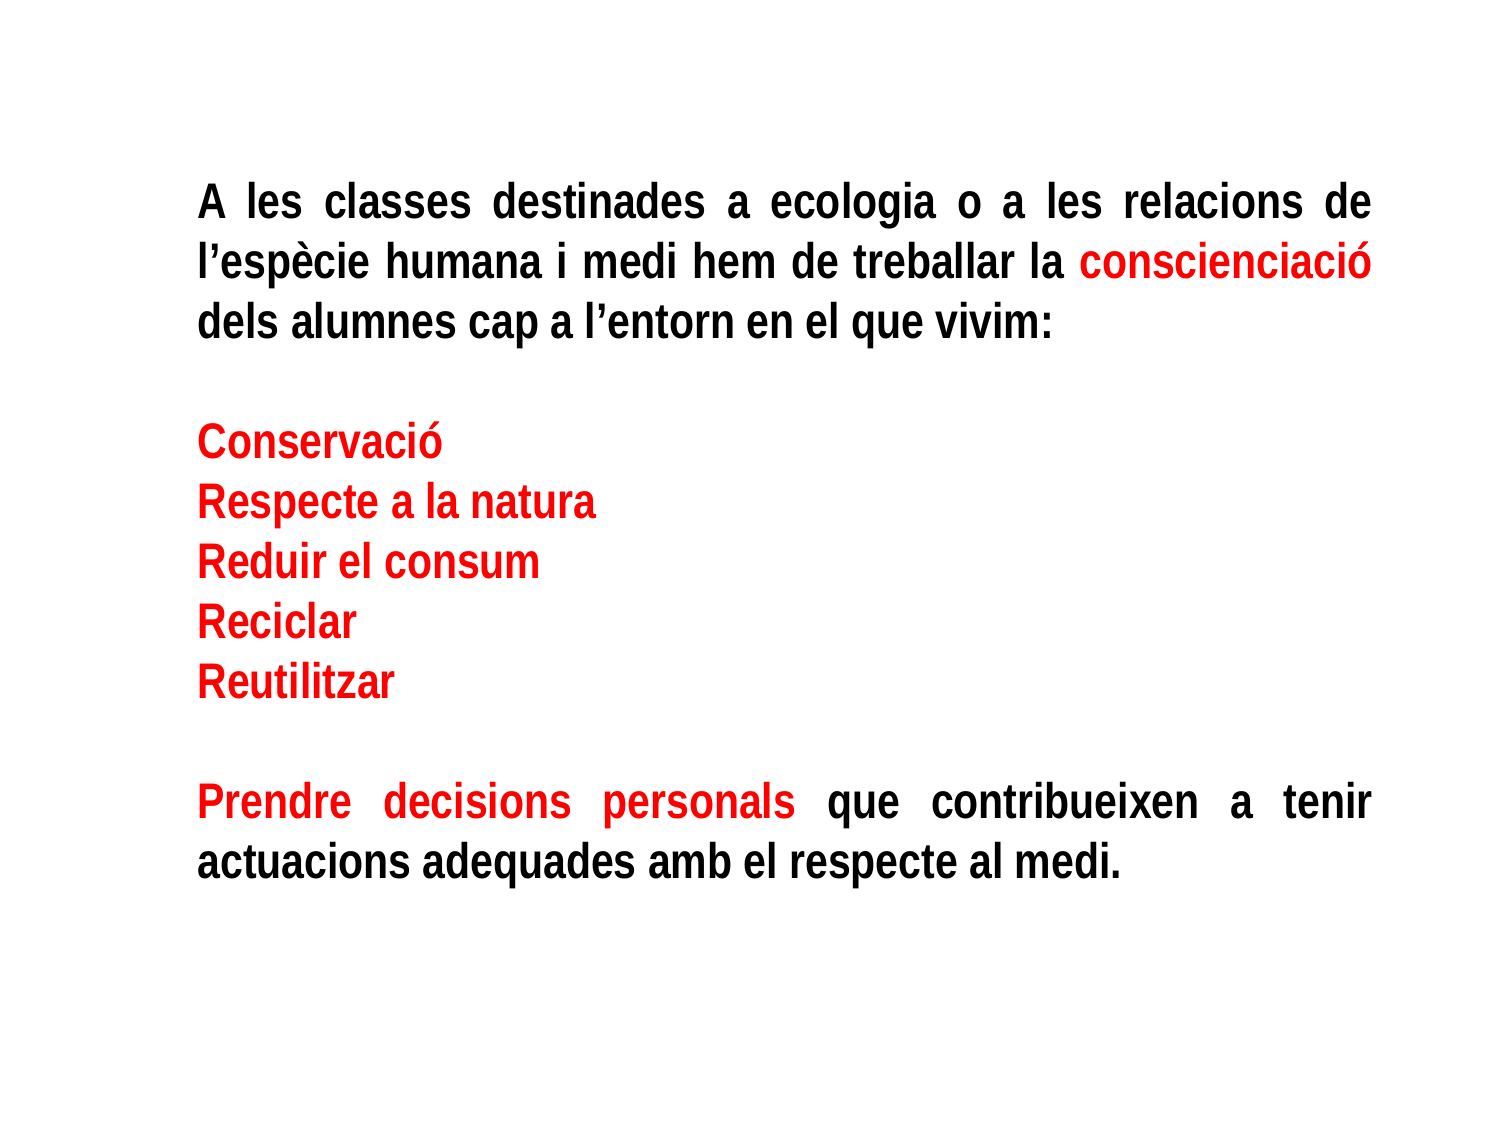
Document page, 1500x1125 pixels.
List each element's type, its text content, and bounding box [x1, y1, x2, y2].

text_box A les classes destinades a ecologia o a les relacions de l’espècie humana i medi hem de treballar la conscienciació dels alumnes cap a l’entorn en el que vivim: Conservació Respecte a la natura Reduir el consum Reciclar Reutilitzar Prendre decisions personals que contribueixen a tenir actuacions adequades amb el respecte al medi. [182, 160, 1388, 896]
